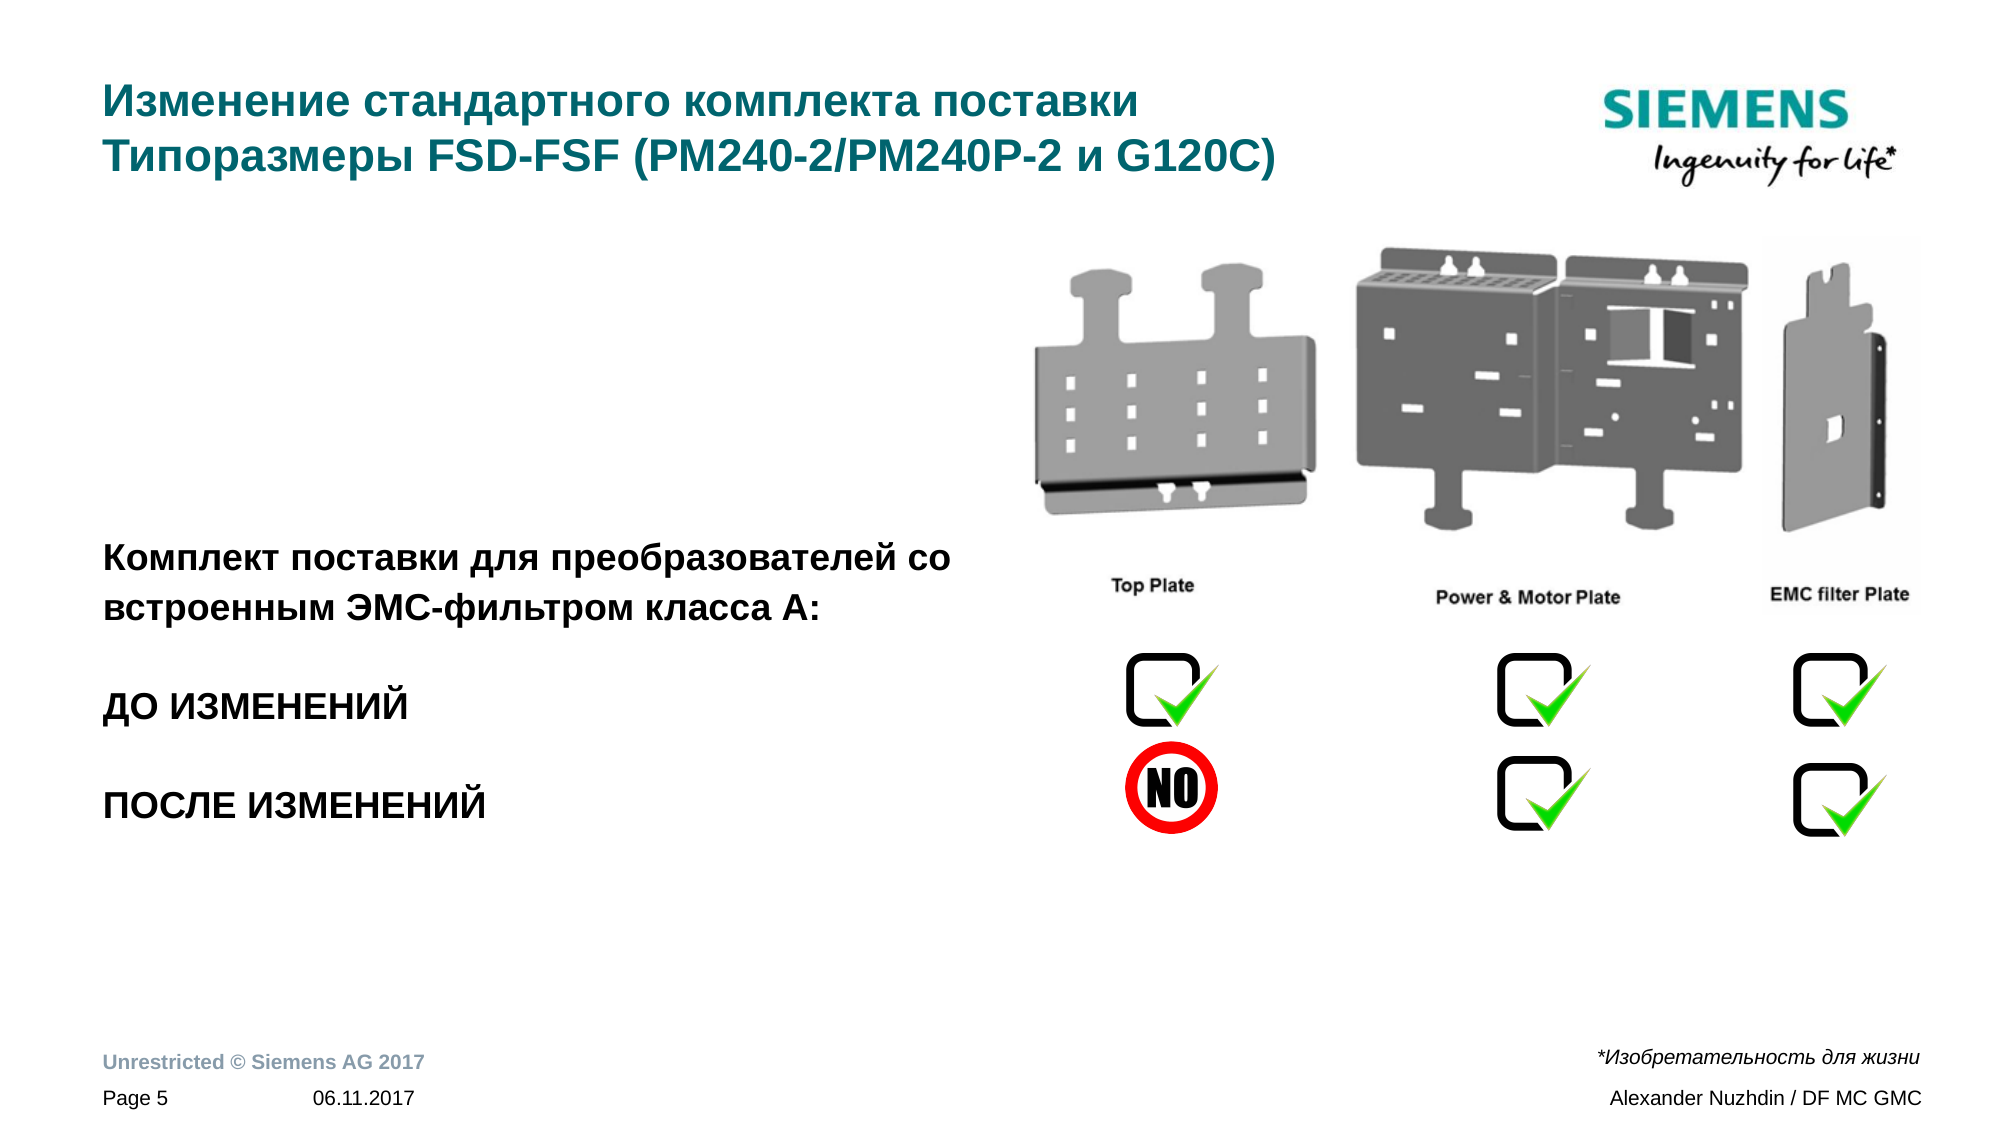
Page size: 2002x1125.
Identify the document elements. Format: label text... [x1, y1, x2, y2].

list Комплект поставки для преобразователей со встроенным ЭМС-фильтром класса А: ДО ИЗМЕНЕНИЙ ПОСЛЕ ИЗМЕНЕНИЙ [102, 235, 1001, 1016]
picture [1023, 235, 1922, 615]
picture [1495, 650, 1592, 728]
picture [1791, 650, 1888, 728]
picture [1791, 761, 1888, 838]
picture [1495, 754, 1592, 832]
picture [1123, 739, 1220, 836]
title Изменение стандартного комплекта поставки Типоразмеры FSD-FSF (PM240-2/PM240P-2 и G120C) [0, 0, 2001, 237]
picture [1124, 650, 1221, 728]
